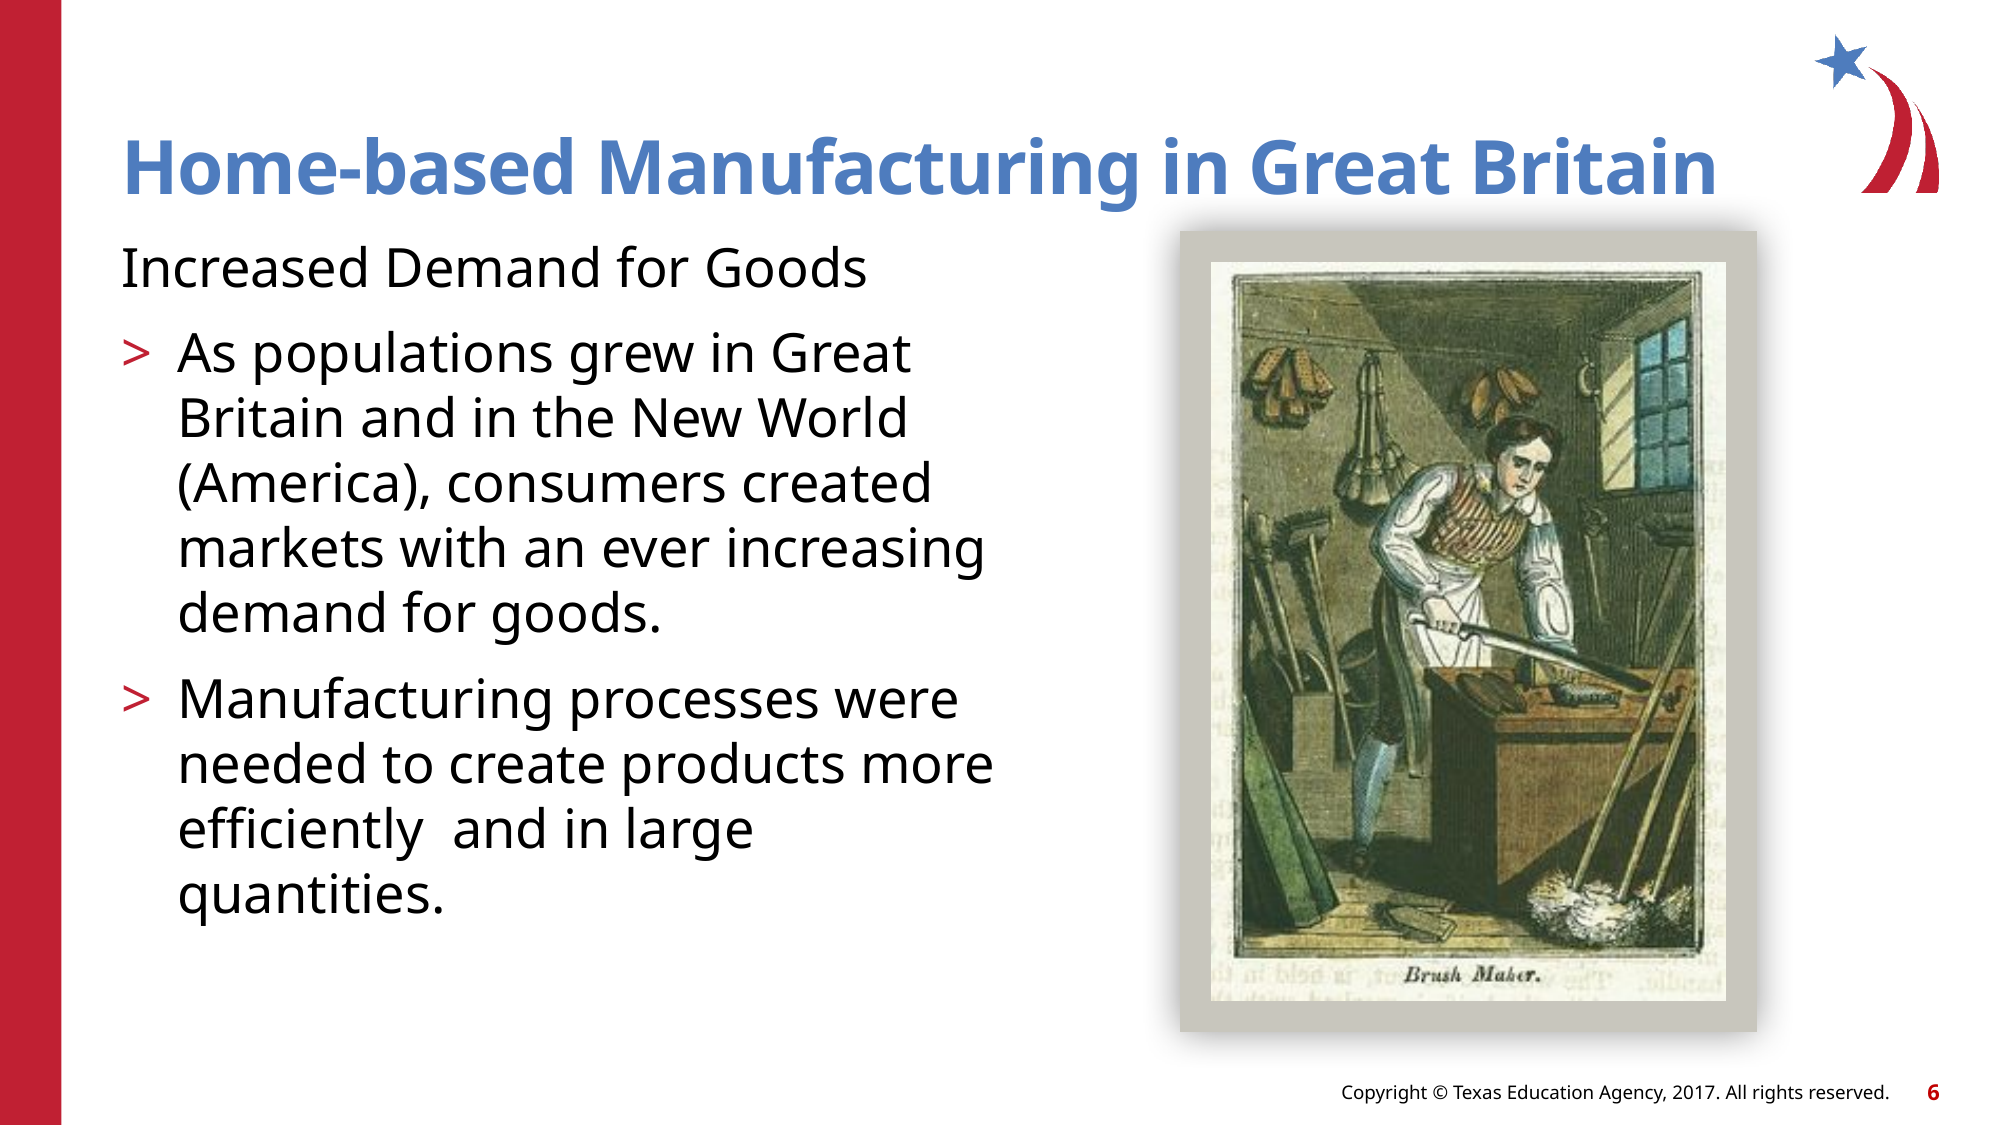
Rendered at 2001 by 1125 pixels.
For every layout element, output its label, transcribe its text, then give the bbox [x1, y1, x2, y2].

list Increased Demand for Goods As populations grew in Great Britain and in the New World (America), consumers created markets with an ever increasing demand for goods. Manufacturing processes were needed to create products more efficiently and in large quantities. [121, 233, 1000, 1010]
title Home-based Manufacturing in Great Britain [121, 66, 1772, 211]
picture [1210, 262, 1726, 1001]
picture [1814, 34, 1939, 193]
